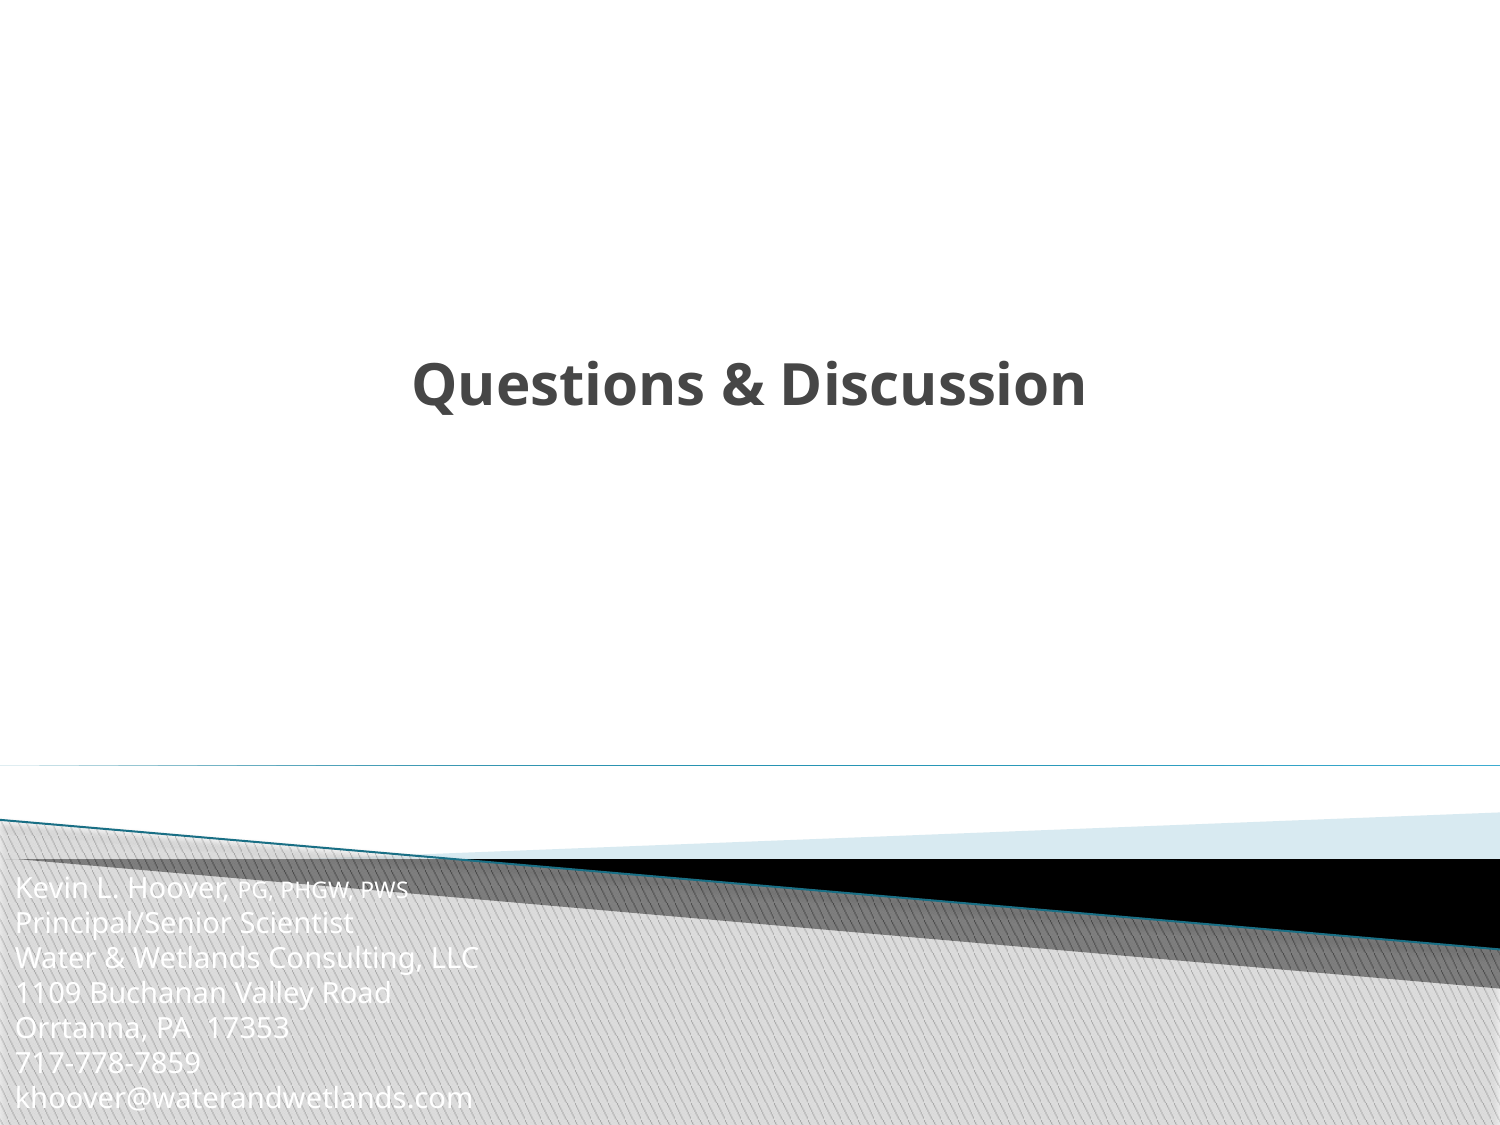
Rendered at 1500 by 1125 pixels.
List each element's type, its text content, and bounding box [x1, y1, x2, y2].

title Questions & Discussion [112, 262, 1388, 425]
text_box Kevin L. Hoover, PG, PHGW, PWS Principal/Senior Scientist Water & Wetlands Consulting, LLC 1109 Buchanan Valley Road Orrtanna, PA 17353 717-778-7859 khoover@waterandwetlands.com [0, 862, 750, 1122]
picture [750, 886, 1500, 989]
